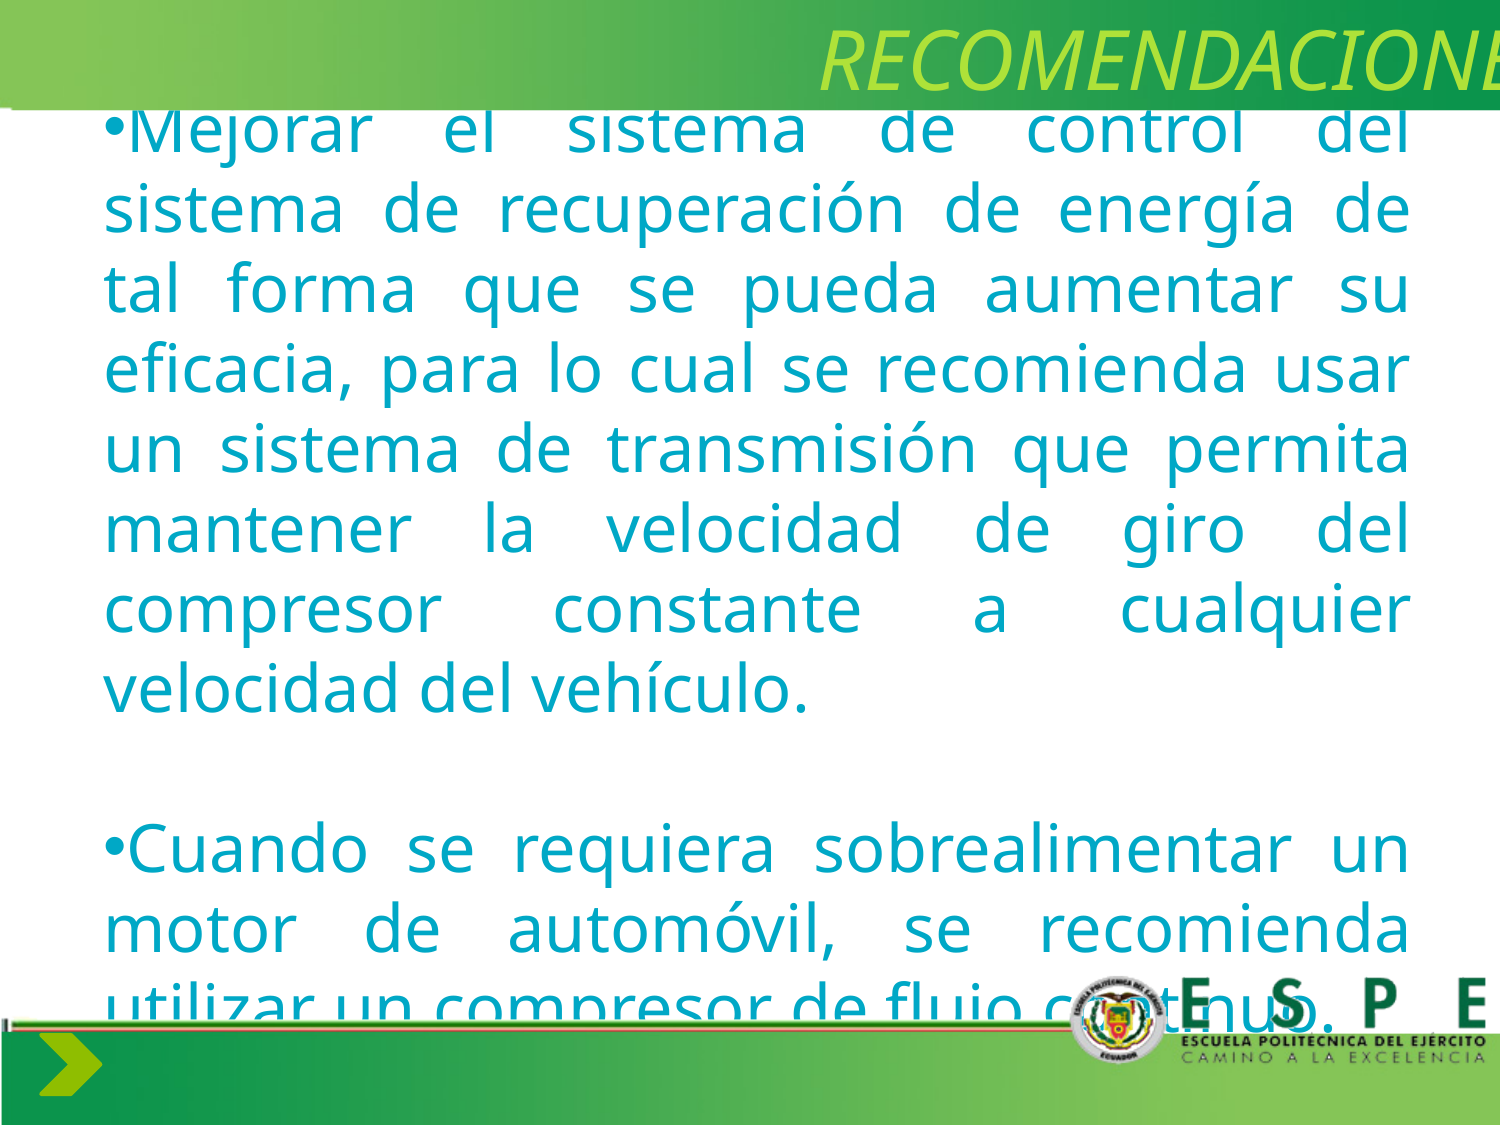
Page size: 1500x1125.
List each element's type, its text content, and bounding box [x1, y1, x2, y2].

picture [0, 0, 1500, 162]
picture [0, 904, 1500, 1125]
text_box Mejorar el sistema de control del sistema de recuperación de energía de tal forma que se pueda aumentar su eficacia, para lo cual se recomienda usar un sistema de transmisión que permita mantener la velocidad de giro del compresor constante a cualquier velocidad del vehículo. Cuando se requiera sobrealimentar un motor de automóvil, se recomienda utilizar un compresor de flujo continuo. [88, 169, 1429, 903]
